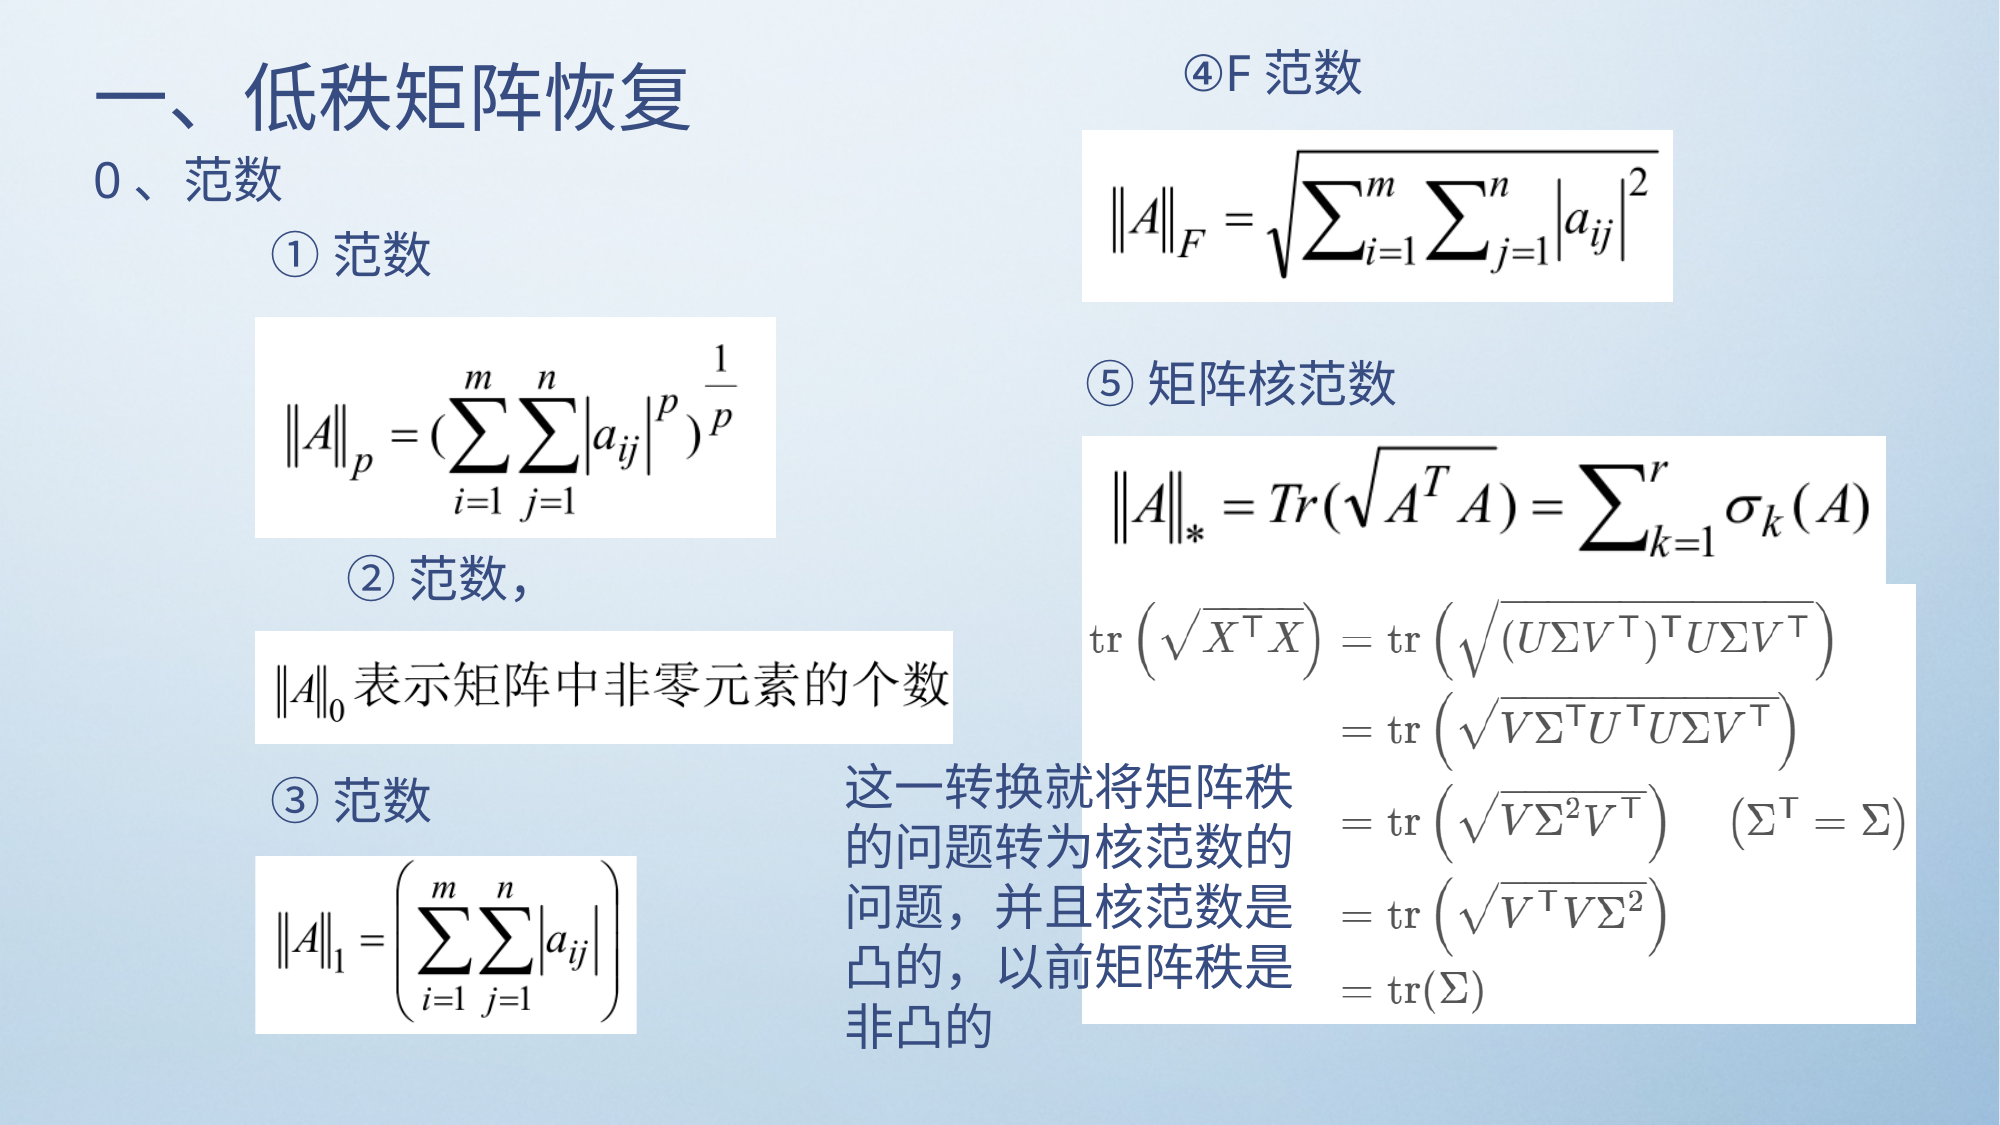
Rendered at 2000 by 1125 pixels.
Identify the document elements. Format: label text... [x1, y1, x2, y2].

picture [0, 0, 2000, 1125]
text_box ⑤矩阵核范数 [1070, 345, 1437, 421]
text_box 0、范数 [78, 141, 327, 217]
text_box 这一转换就将矩阵秩的问题转为核范数的问题，并且核范数是凸的，以前矩阵秩是非凸的 [829, 748, 1350, 1064]
text_box 一、低秩矩阵恢复 [78, 42, 764, 148]
